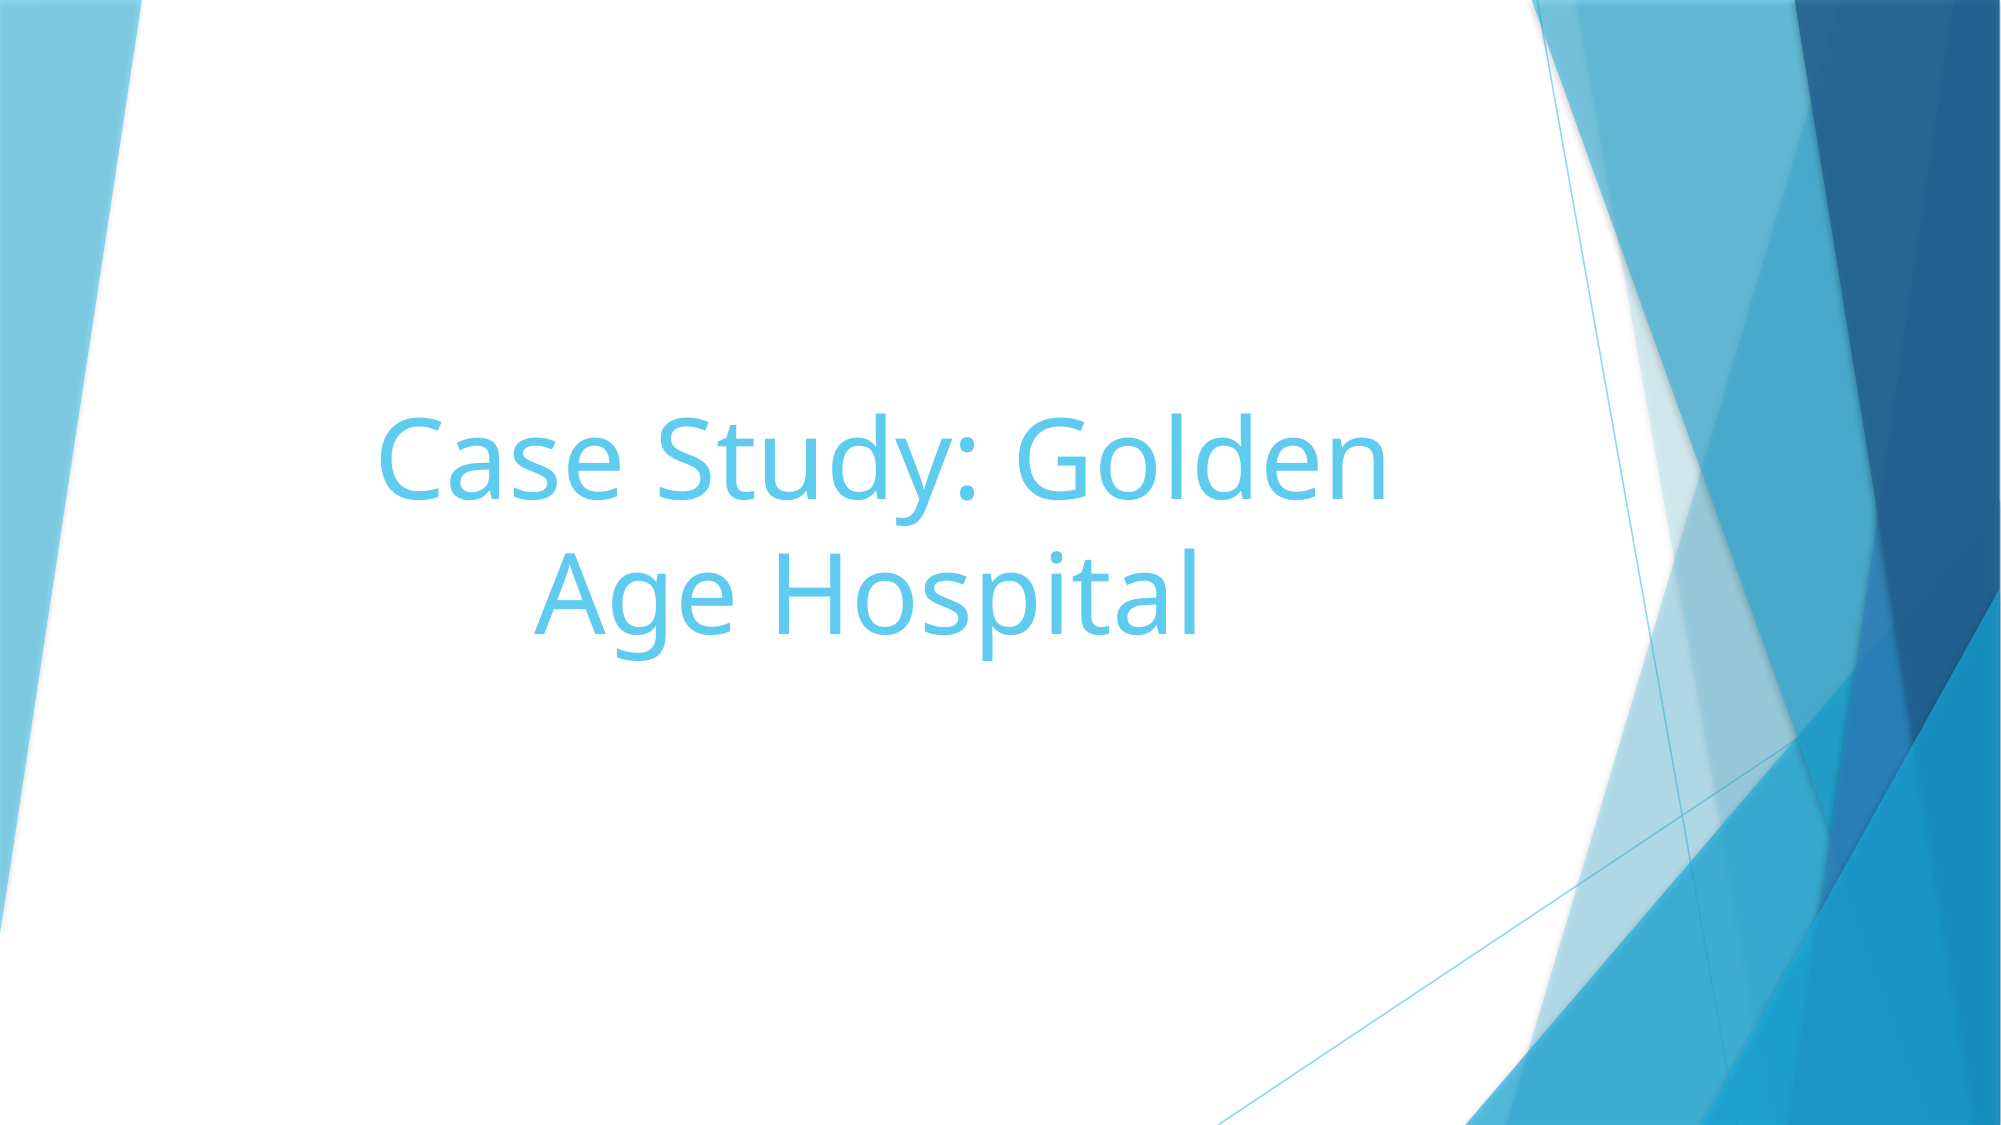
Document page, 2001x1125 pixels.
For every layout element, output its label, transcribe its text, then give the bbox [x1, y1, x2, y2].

title Case Study: Golden Age Hospital [247, 394, 1522, 665]
